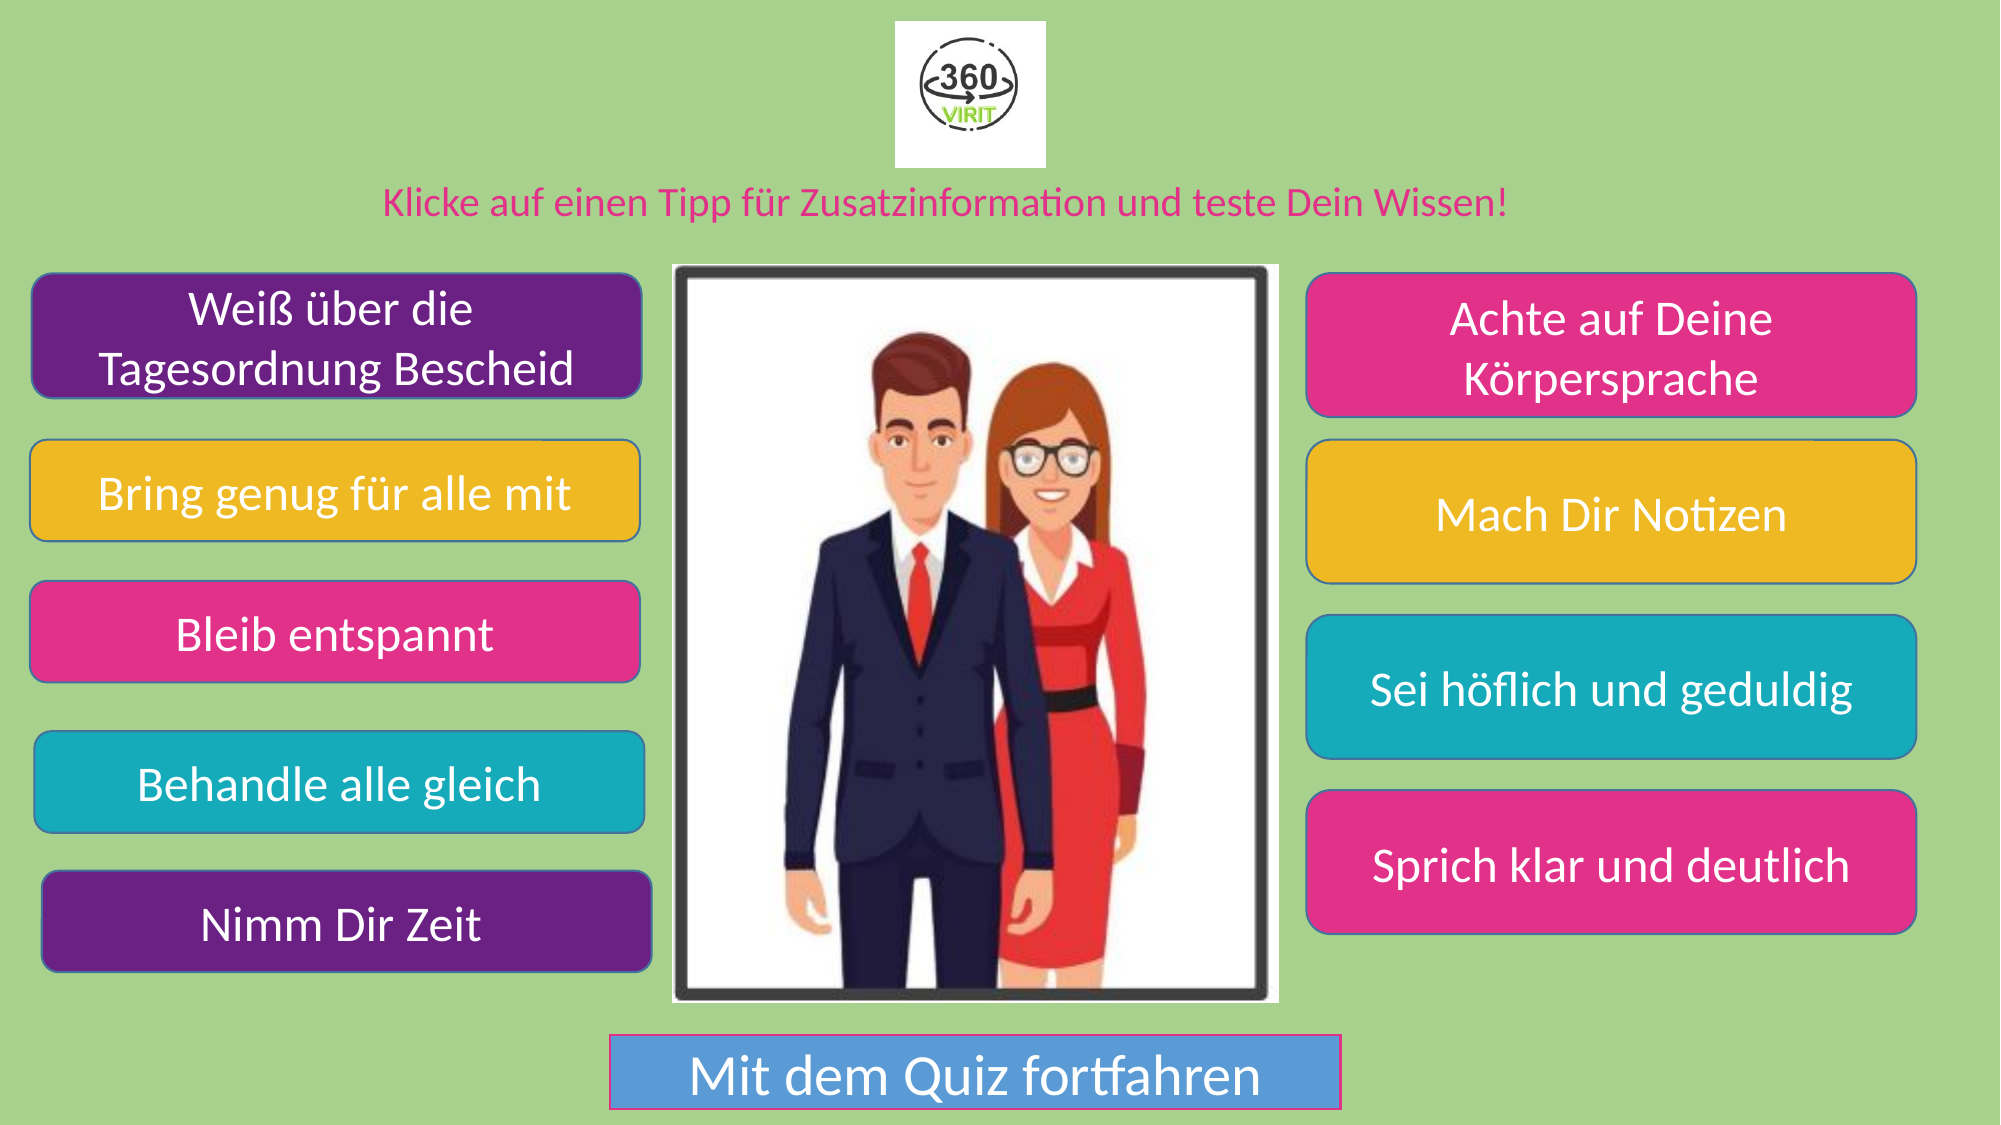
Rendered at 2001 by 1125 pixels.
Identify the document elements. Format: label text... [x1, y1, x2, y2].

text_box Klicke auf einen Tipp für Zusatzinformation und teste Dein Wissen! [367, 167, 1724, 233]
text_box [1278, 263, 1949, 418]
text_box Weiß über die Tagesordnung Bescheid [30, 284, 643, 400]
text_box [1279, 439, 1940, 584]
text_box [33, 232, 653, 367]
text_box [1279, 614, 1949, 760]
text_box [17, 702, 653, 823]
text_box Behandle alle gleich [35, 823, 644, 834]
text_box [0, 409, 653, 513]
text_box [0, 532, 653, 684]
picture [895, 21, 1046, 168]
picture [672, 264, 1279, 1003]
text_box [33, 852, 673, 1004]
text_box Bring genug für alle mit [28, 513, 641, 532]
text_box [583, 1011, 1368, 1125]
text_box [1279, 789, 1940, 935]
